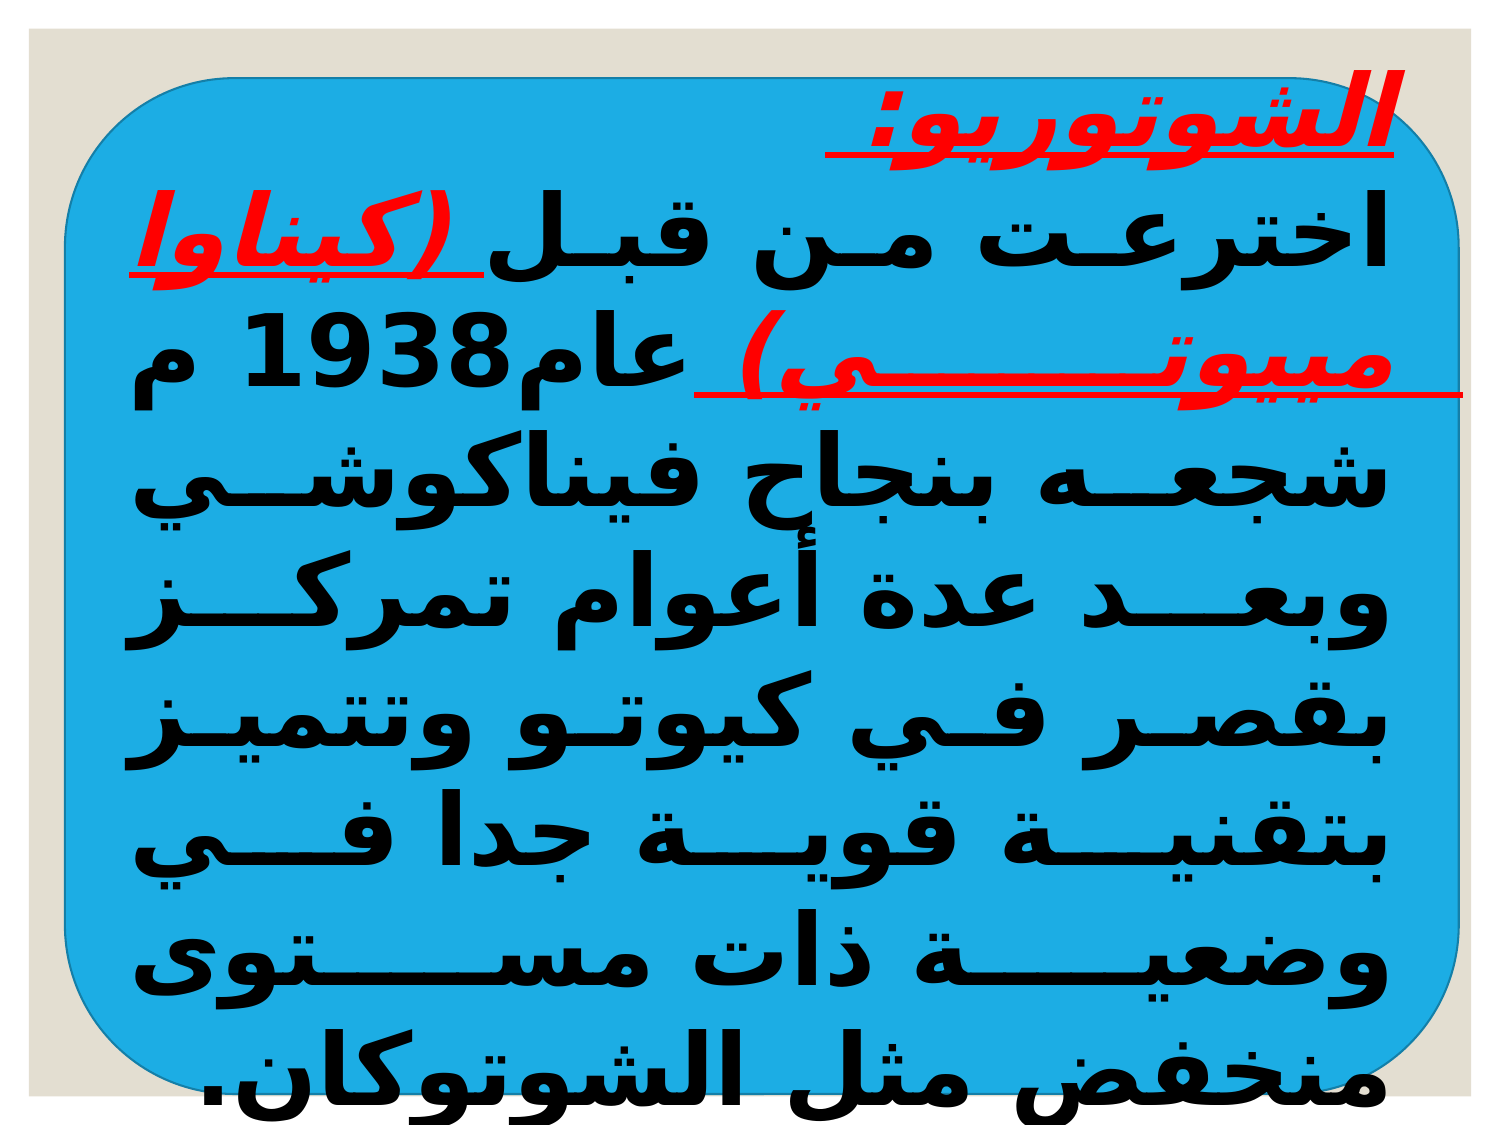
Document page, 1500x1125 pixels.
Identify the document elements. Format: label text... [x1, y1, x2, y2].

text_box الشوتوريو: اخترعت من قبل (كيناوا مييوتي) عام1938 م شجعه بنجاح فيناكوشي وبعد عدة أعوام تمركز بقصر في كيوتو وتتميز بتقنية قوية جدا في وضعية ذات مستوى منخفض مثل الشوتوكان. [63, 77, 1460, 1096]
